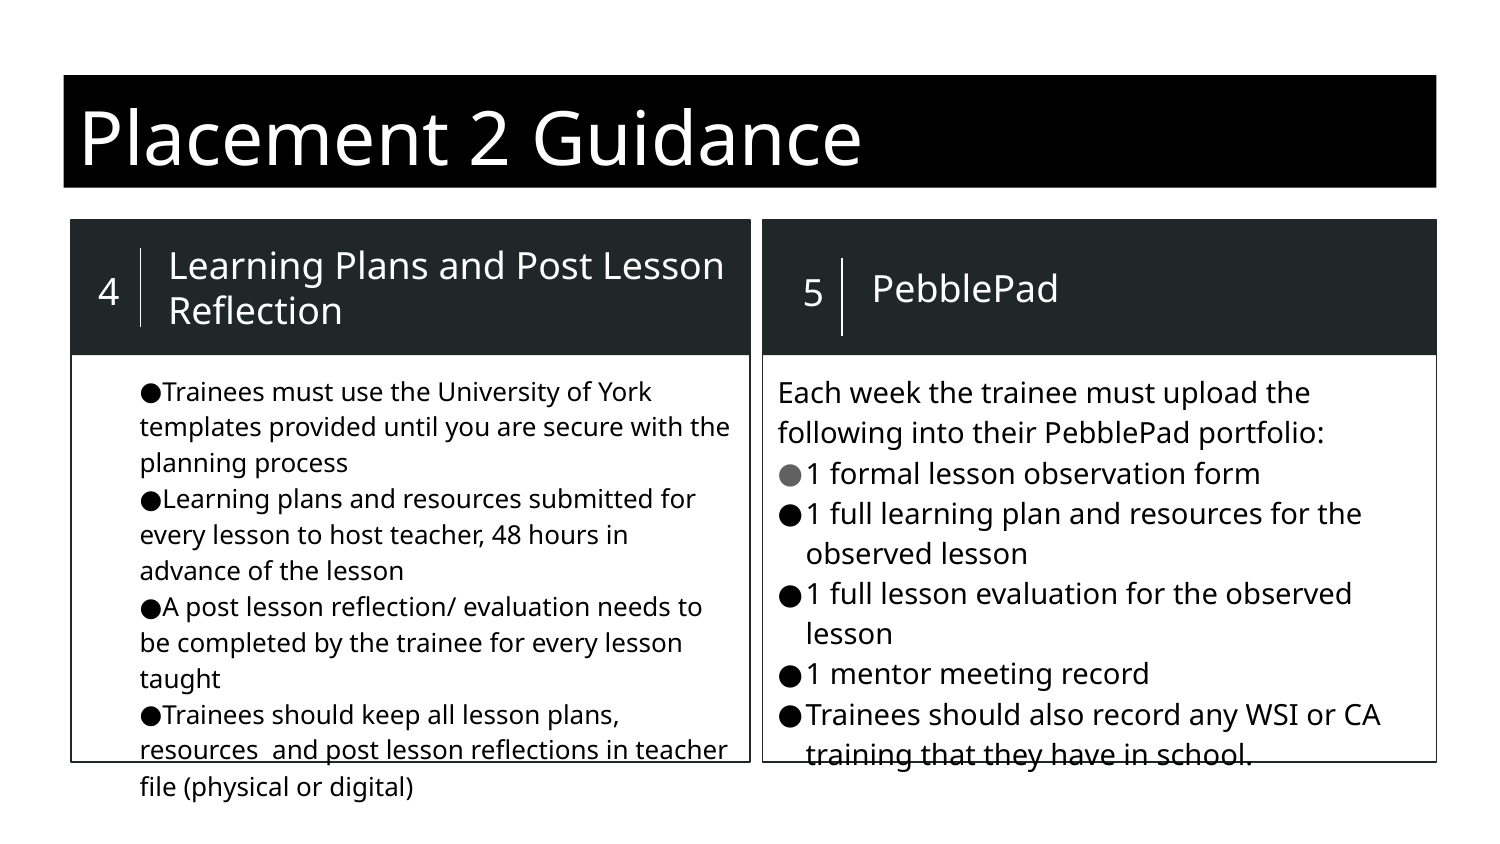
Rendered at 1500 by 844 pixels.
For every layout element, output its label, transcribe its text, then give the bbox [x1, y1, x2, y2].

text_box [70, 219, 751, 763]
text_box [762, 219, 1437, 763]
title Placement 2 Guidance [63, 75, 1437, 188]
